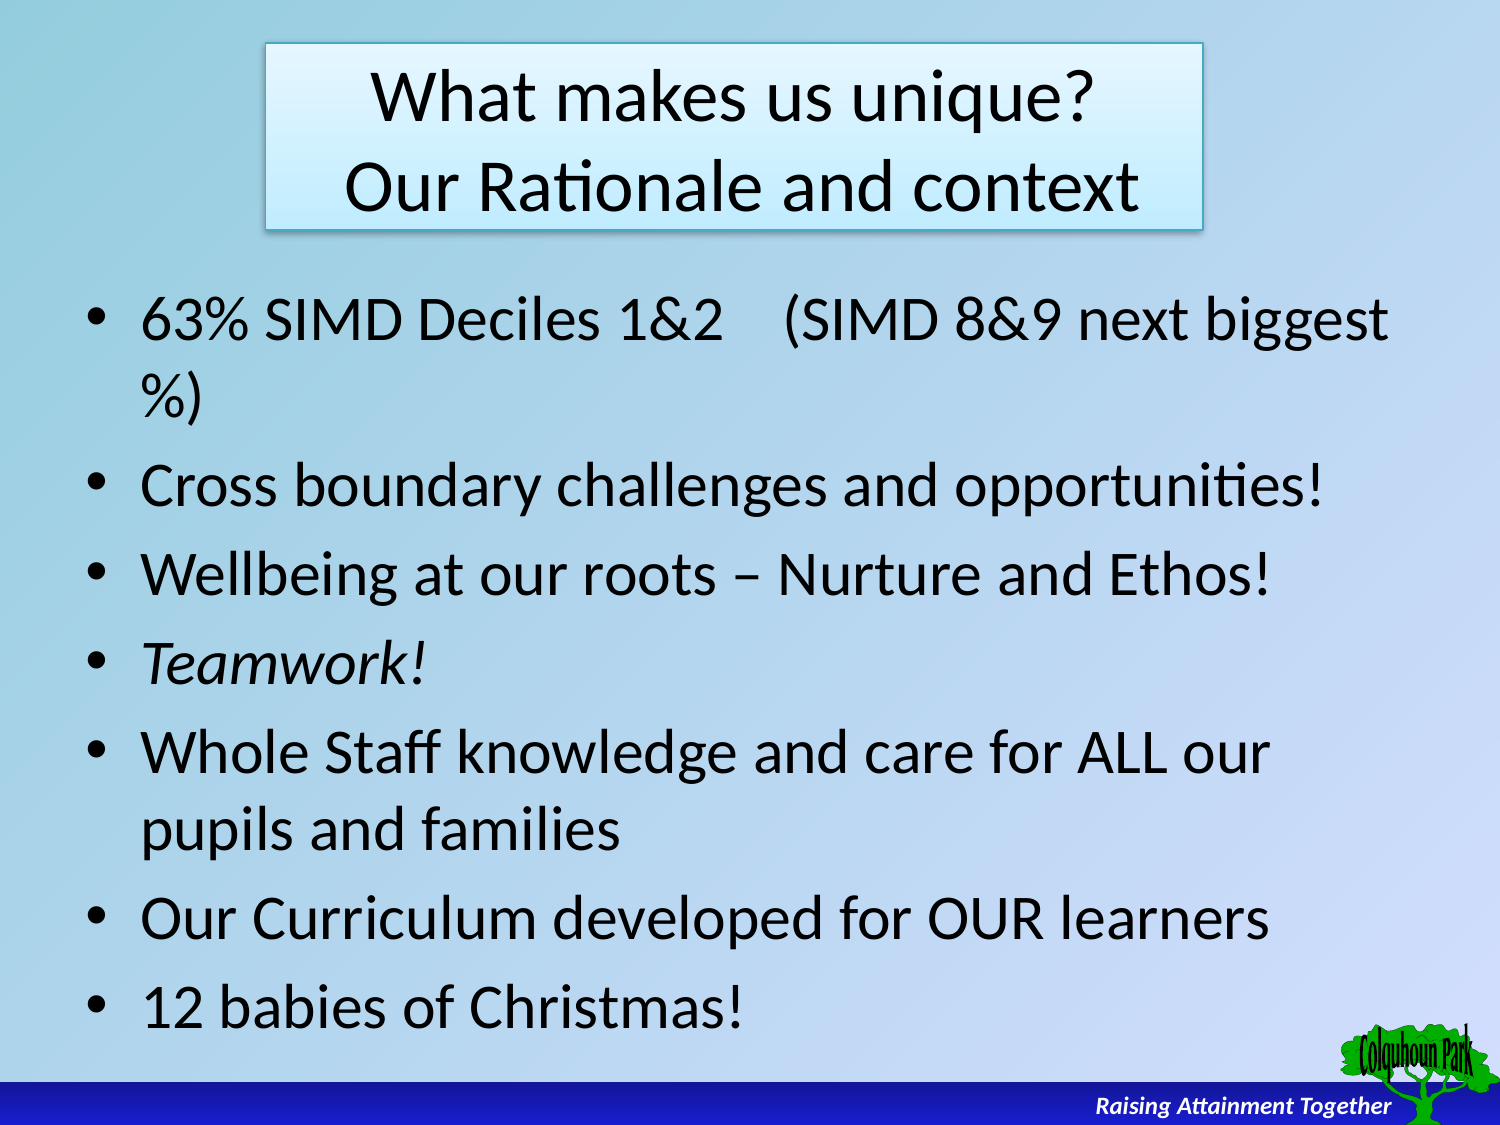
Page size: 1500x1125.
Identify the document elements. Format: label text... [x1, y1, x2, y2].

list 63% SIMD Deciles 1&2 (SIMD 8&9 next biggest %) Cross boundary challenges and opportunities! Wellbeing at our roots – Nurture and Ethos! Teamwork! Whole Staff knowledge and care for ALL our pupils and families Our Curriculum developed for OUR learners 12 babies of Christmas! [70, 269, 1425, 1059]
title What makes us unique? Our Rationale and context [265, 42, 1204, 231]
